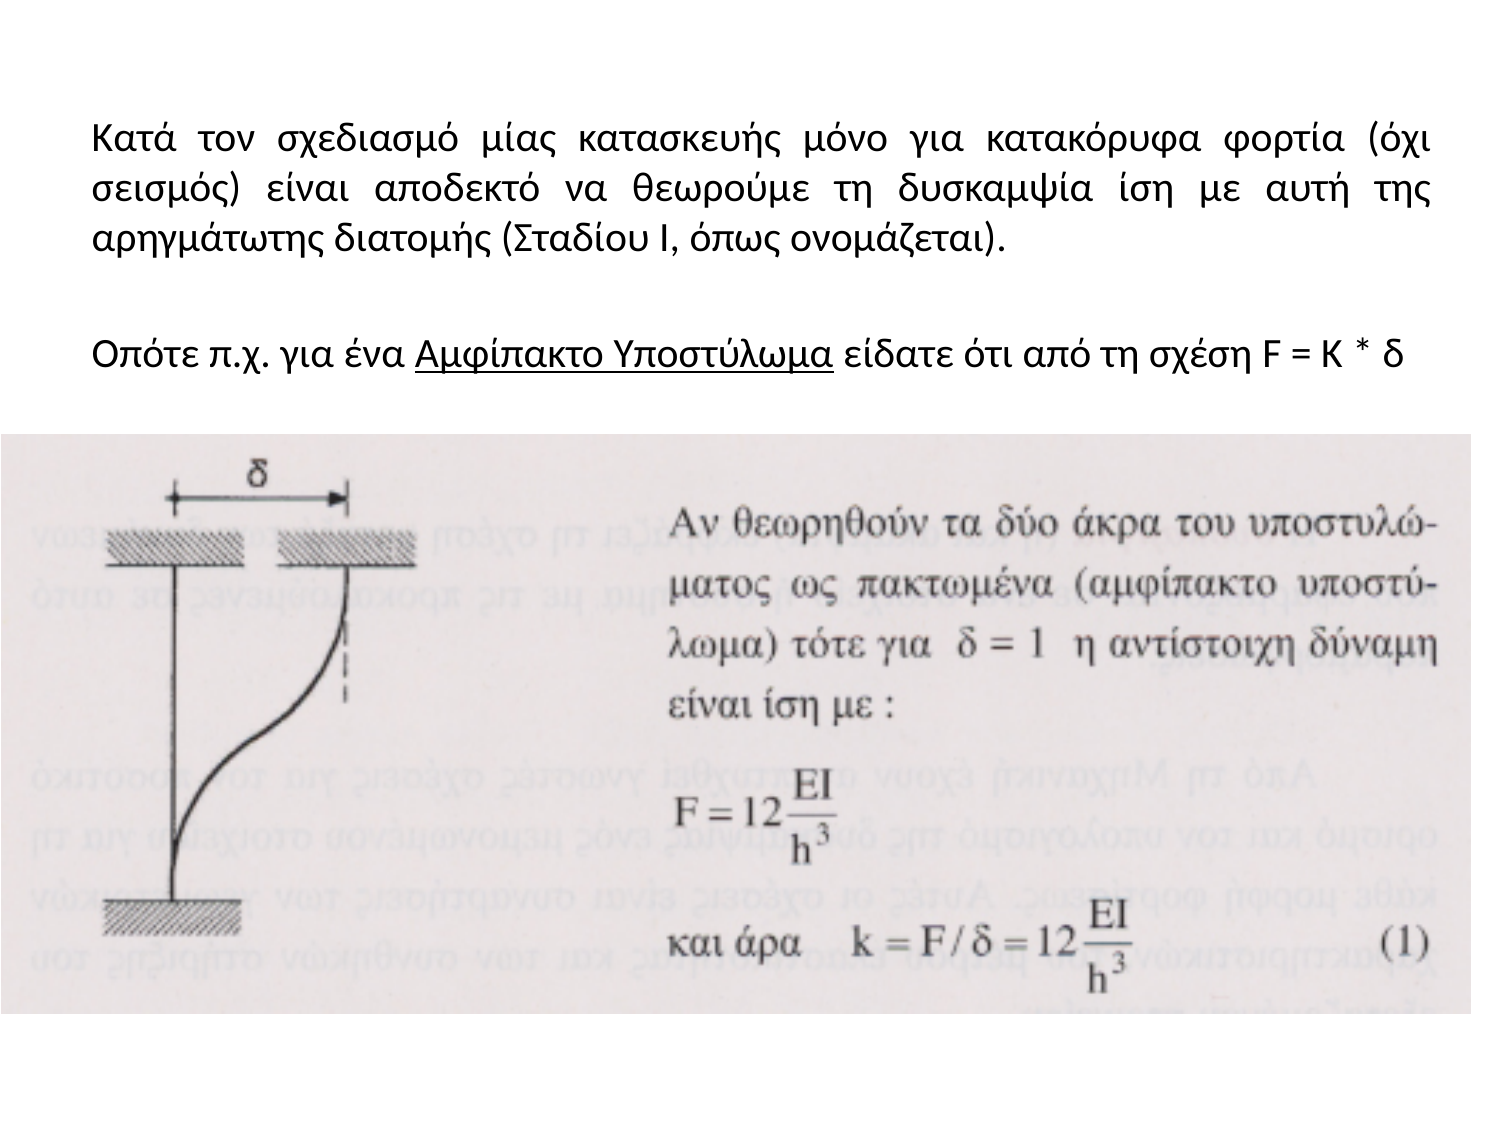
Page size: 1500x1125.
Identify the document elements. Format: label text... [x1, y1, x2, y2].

subtitle Κατά τον σχεδιασμό μίας κατασκευής μόνο για κατακόρυφα φορτία (όχι σεισμός) είναι αποδεκτό να θεωρούμε τη δυσκαμψία ίση με αυτή της αρηγμάτωτης διατομής (Σταδίου Ι, όπως ονομάζεται). Οπότε π.χ. για ένα Αμφίπακτο Υποστύλωμα είδατε ότι από τη σχέση F = K * δ [76, 101, 1447, 433]
picture [0, 434, 1471, 1014]
